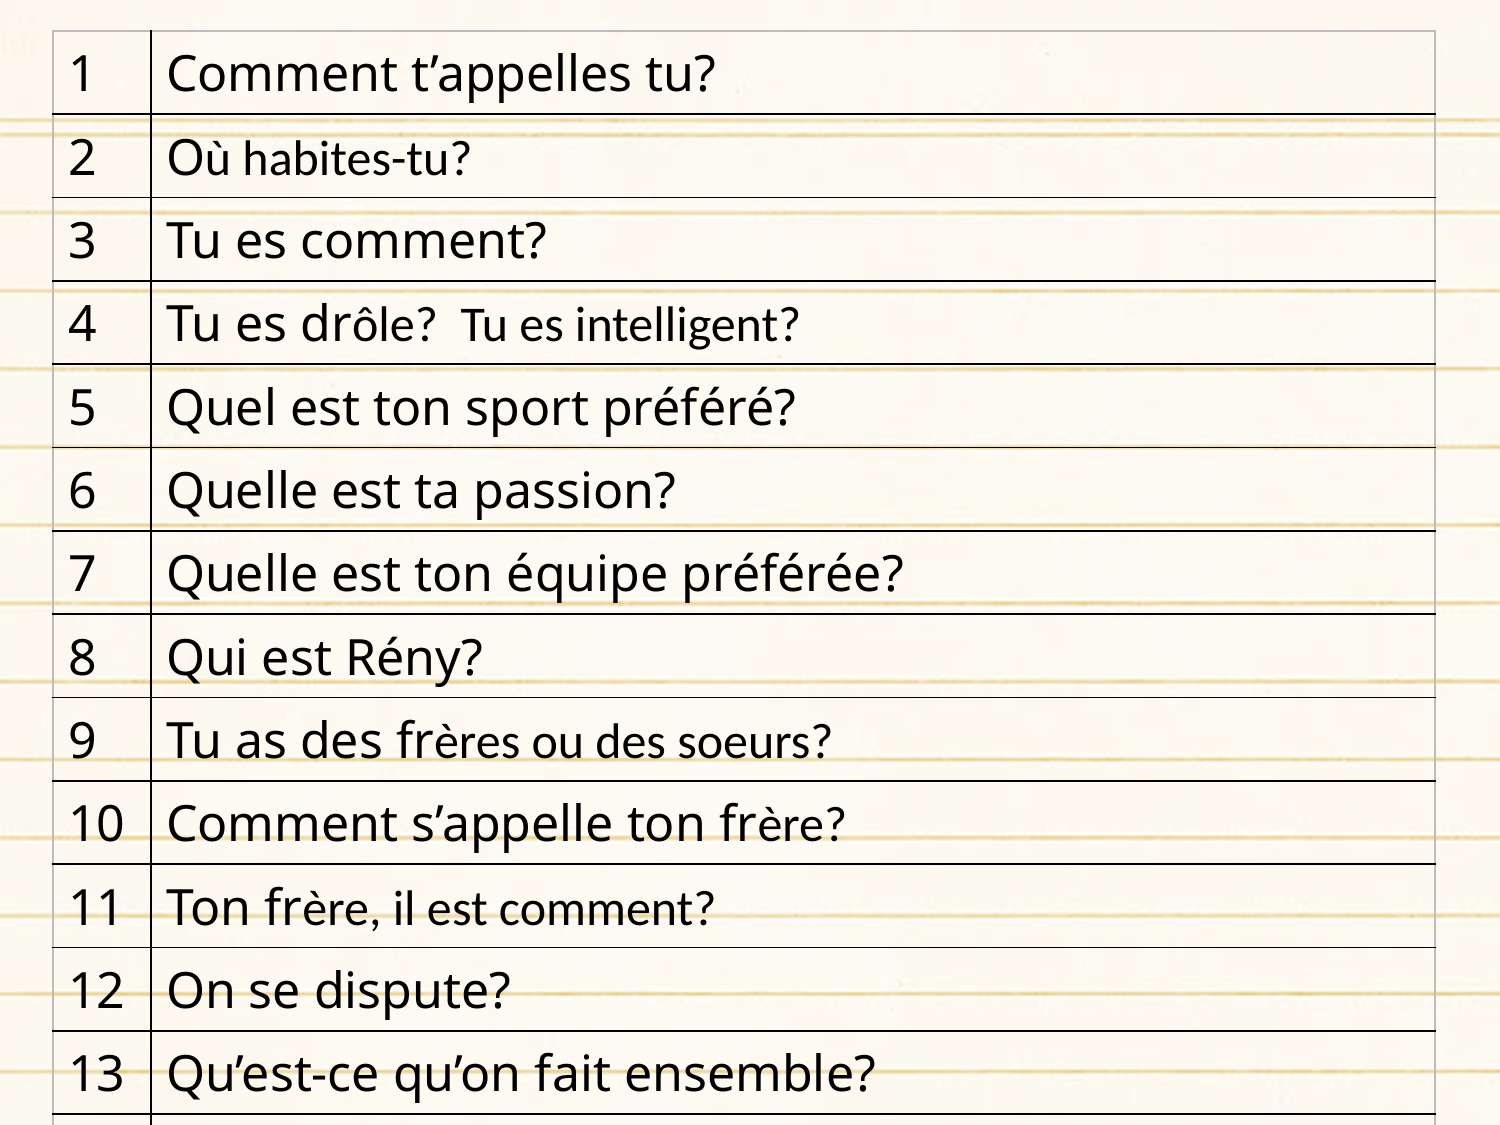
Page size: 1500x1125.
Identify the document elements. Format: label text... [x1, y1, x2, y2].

table_cell Tu as des frères ou des soeurs? [152, 698, 1434, 780]
table_cell 5 [54, 365, 150, 447]
table_header 1 [54, 32, 150, 113]
table_cell 7 [54, 532, 150, 613]
table_cell Qu’est-ce qu’on fait ensemble? [152, 1032, 1434, 1113]
table_cell Tu es drôle? Tu es intelligent? [152, 282, 1434, 363]
table_cell 12 [54, 948, 150, 1030]
table_cell On se dispute? [152, 948, 1434, 1030]
table_cell 6 [54, 448, 150, 530]
table_cell 14 [54, 1115, 150, 1125]
table_cell 4 [54, 282, 150, 363]
table_header Comment t’appelles tu? [152, 32, 1434, 113]
table_cell Ton frère, il est comment? [152, 865, 1434, 947]
table_cell 2 [54, 115, 150, 197]
table_cell Qui est Rény? [152, 615, 1434, 697]
table_cell Comment s’appelle ton frère? [152, 782, 1434, 863]
picture [0, 0, 1500, 1125]
table_cell Qu’est-ce que tu aimes faire avec ton frère? [152, 1115, 1434, 1125]
table_cell Quelle est ta passion? [152, 448, 1434, 530]
table_cell 11 [54, 865, 150, 947]
table_cell Tu es comment? [152, 198, 1434, 280]
table_cell 10 [54, 782, 150, 863]
table_cell 8 [54, 615, 150, 697]
table_cell 3 [54, 198, 150, 280]
table_cell Où habites-tu? [152, 115, 1434, 197]
table_cell Quel est ton sport préféré? [152, 365, 1434, 447]
table_cell Quelle est ton équipe préférée? [152, 532, 1434, 613]
table_cell 9 [54, 698, 150, 780]
table_cell 13 [54, 1032, 150, 1113]
